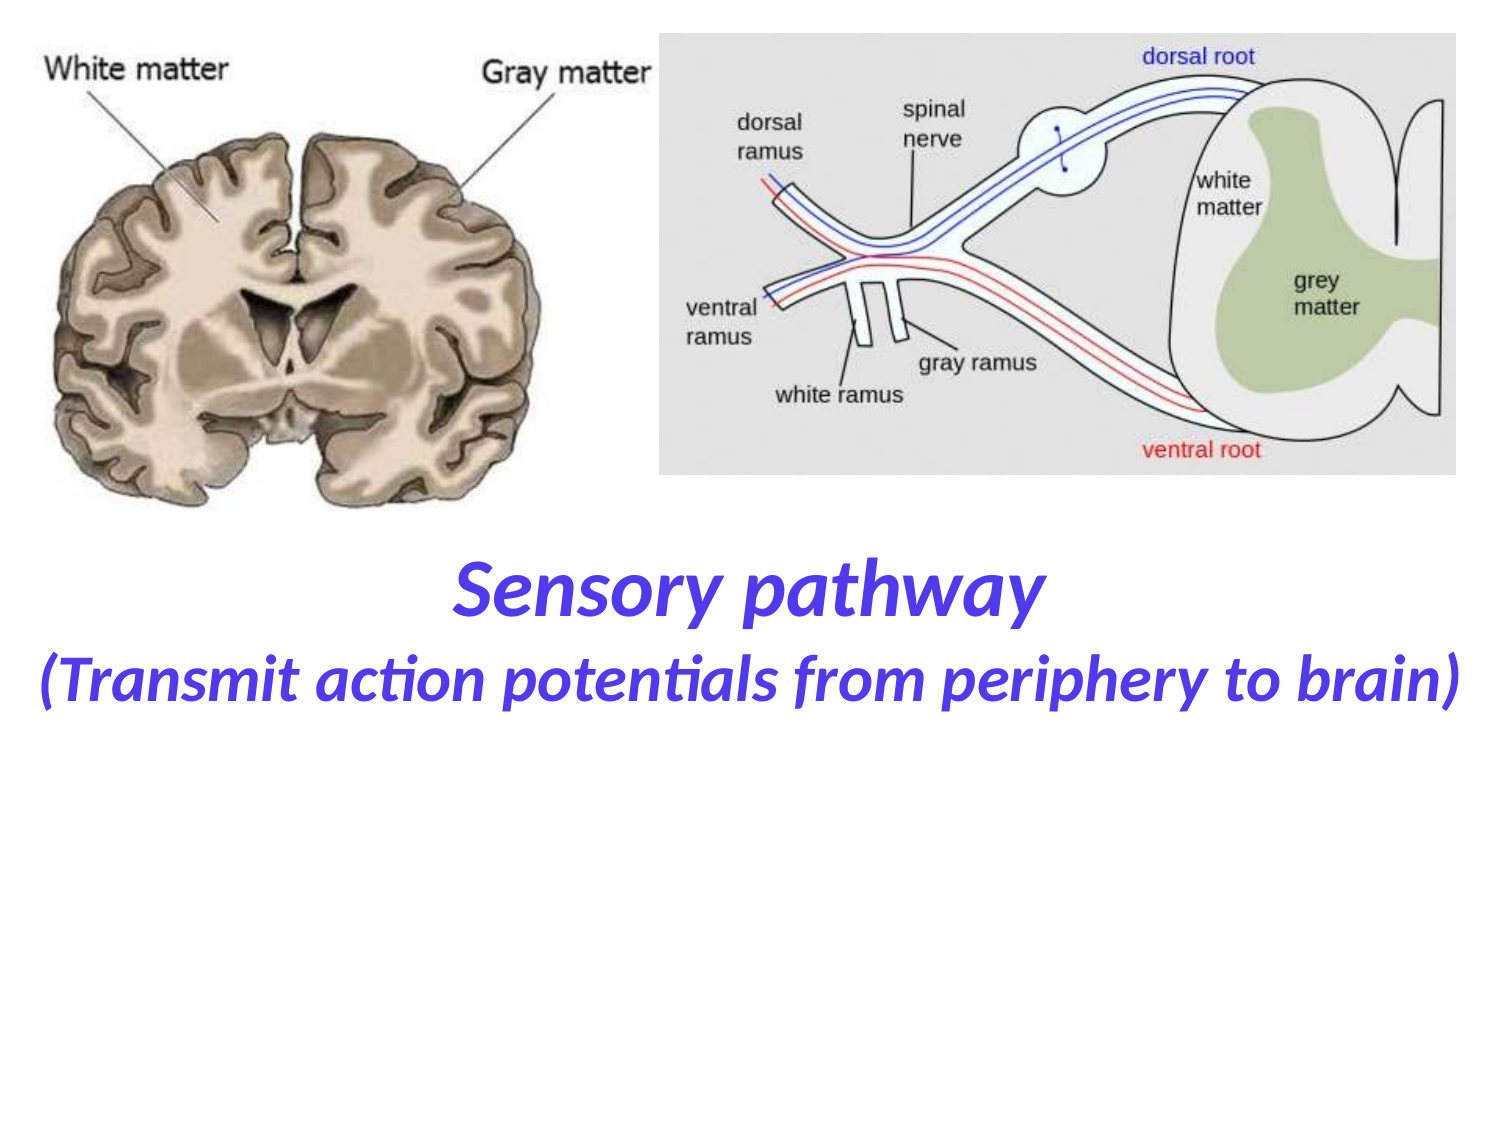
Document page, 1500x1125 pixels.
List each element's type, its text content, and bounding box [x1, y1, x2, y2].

text_box Sensory pathway (Transmit action potentials from periphery to brain) [33, 531, 1467, 715]
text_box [34, 33, 1456, 511]
